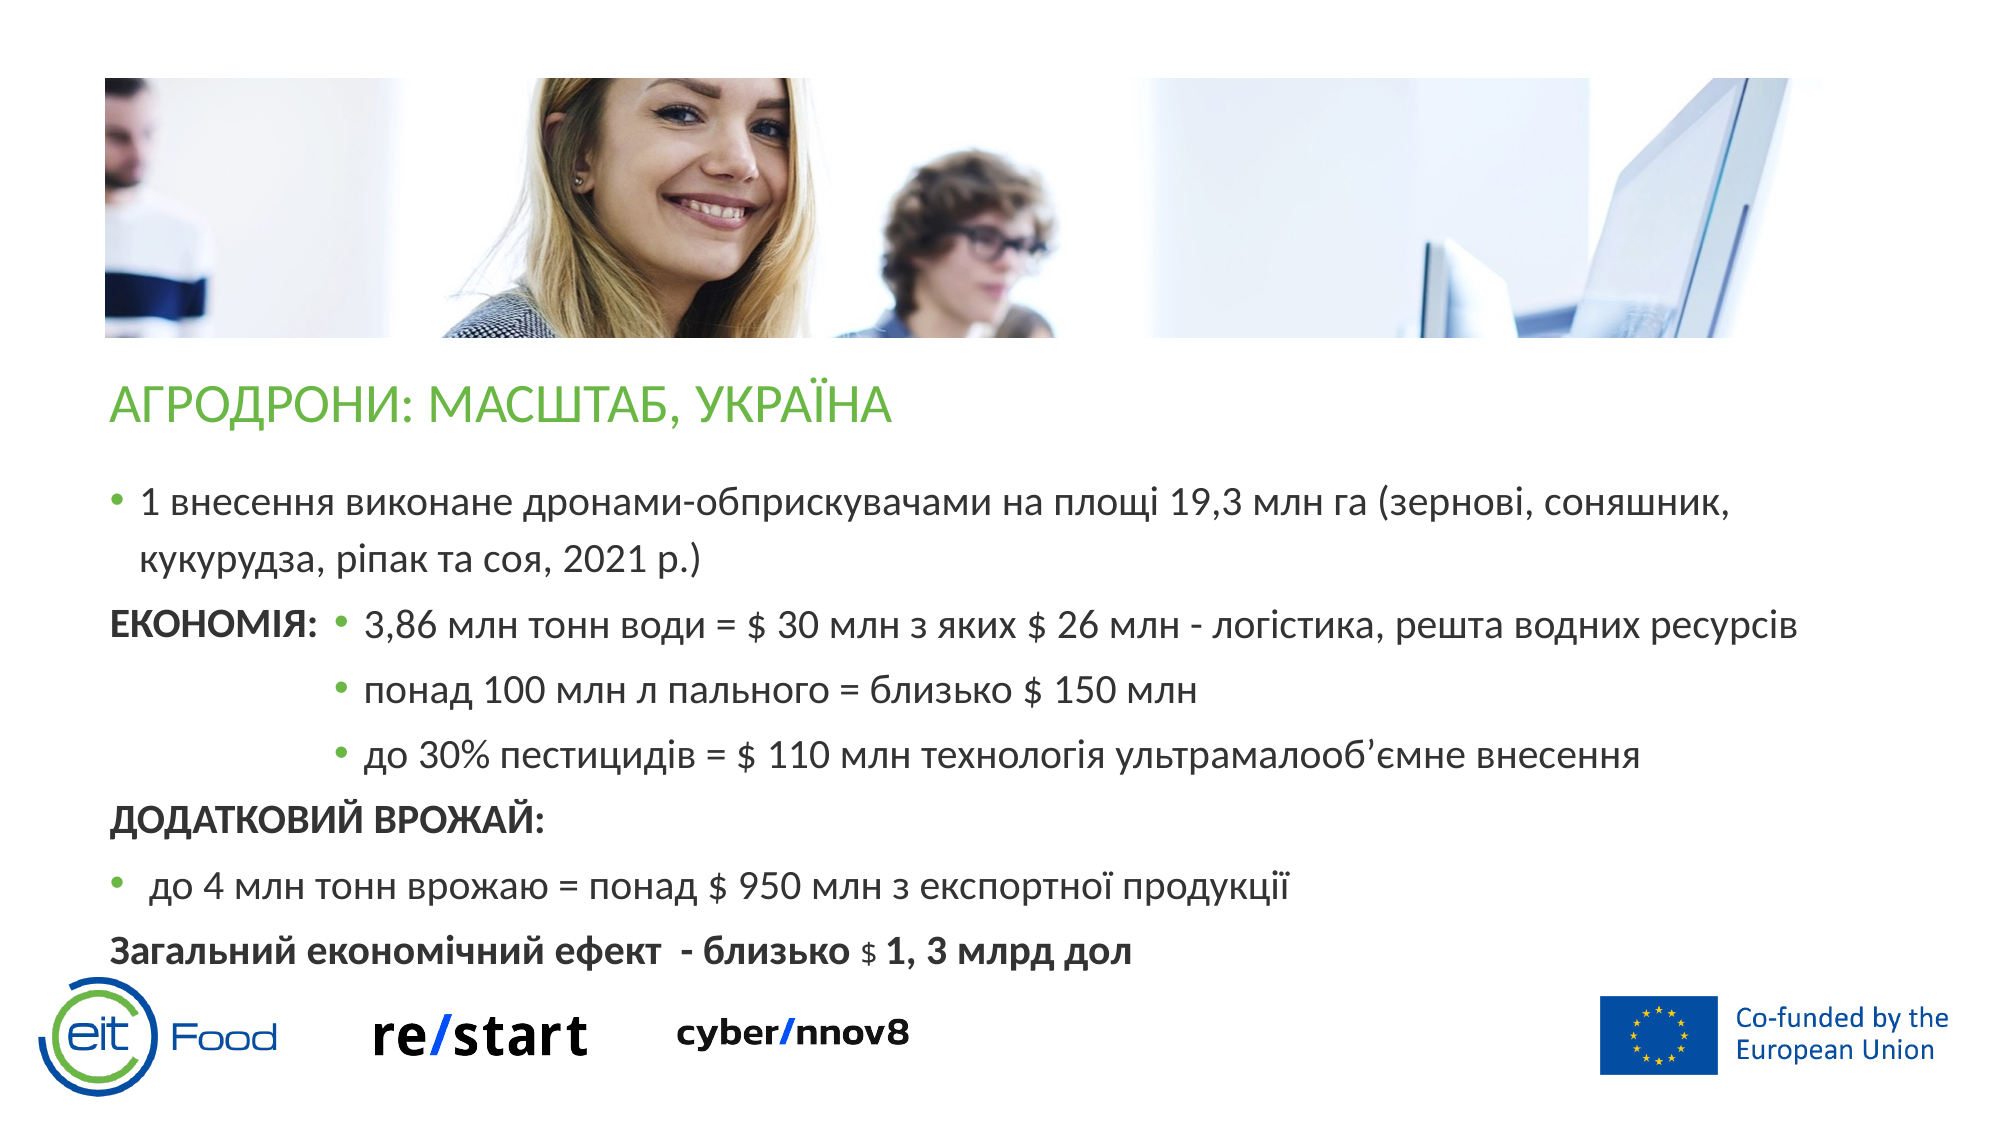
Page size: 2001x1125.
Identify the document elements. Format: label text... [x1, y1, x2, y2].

picture [105, 77, 1898, 339]
list 1 внесення виконане дронами-обприскувачами на площі 19,3 млн га (зернові, соняшник, кукурудза, ріпак та соя, 2021 р.) ЕКОНОМІЯ: ДОДАТКОВИЙ ВРОЖАЙ: до 4 млн тонн врожаю = понад $ 950 млн з експортної продукції Загальний економічний ефект - близько $ 1, 3 млрд дол [101, 459, 1899, 982]
picture [1600, 996, 1948, 1075]
text_box 3,86 млн тонн води = $ 30 млн з яких $ 26 млн - логістика, решта водних ресурсів понад 100 млн л пального = близько $ 150 млн до 30% пестицидів = $ 110 млн технологія ультрамалооб’ємне внесення [326, 581, 2000, 810]
picture [375, 1014, 588, 1056]
picture [645, 1007, 941, 1063]
picture [23, 964, 302, 1107]
list АГРОДРОНИ: МАСШТАБ, УКРАЇНА [101, 372, 1899, 445]
